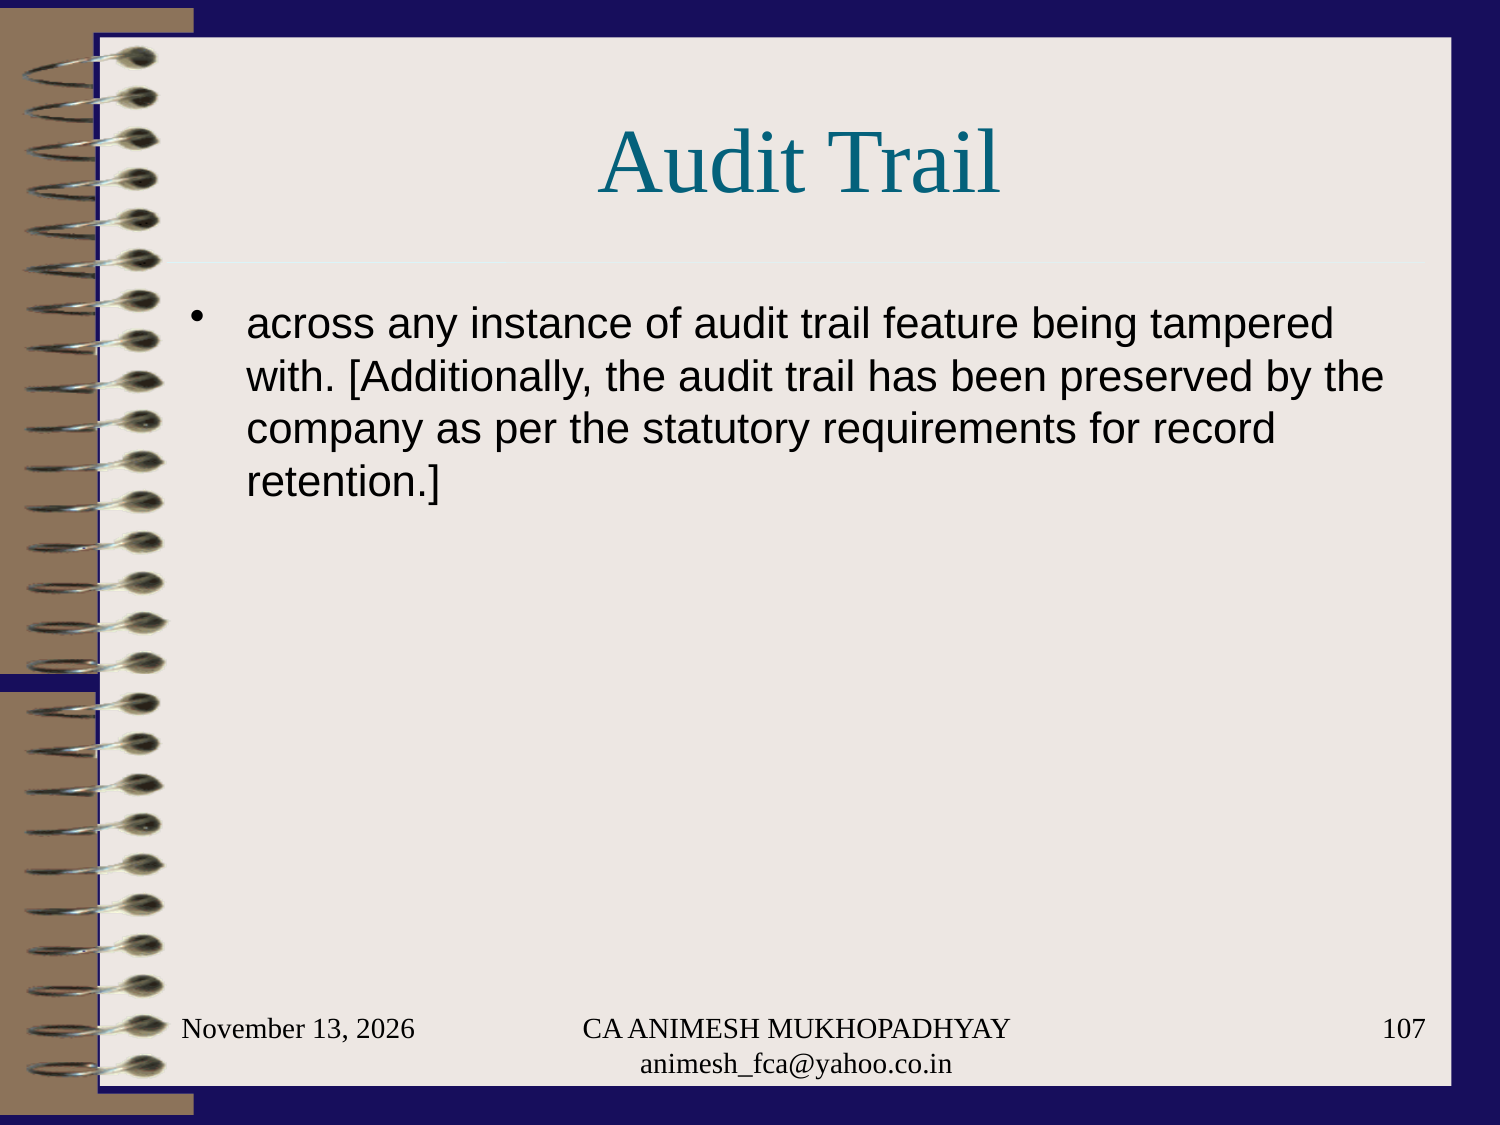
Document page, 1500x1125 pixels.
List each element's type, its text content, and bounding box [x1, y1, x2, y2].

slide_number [166, 1001, 480, 1078]
picture [0, 8, 194, 674]
slide_number 107 [1128, 1001, 1442, 1078]
footer CA ANIMESH MUKHOPADHYAY animesh_fca@yahoo.co.in [566, 1001, 1042, 1078]
picture [0, 692, 194, 1115]
list across any instance of audit trail feature being tampered with. [Additionally, the audit trail has been preserved by the company as per the statutory requirements for record retention.] [174, 287, 1426, 963]
title Audit Trail [174, 62, 1426, 251]
